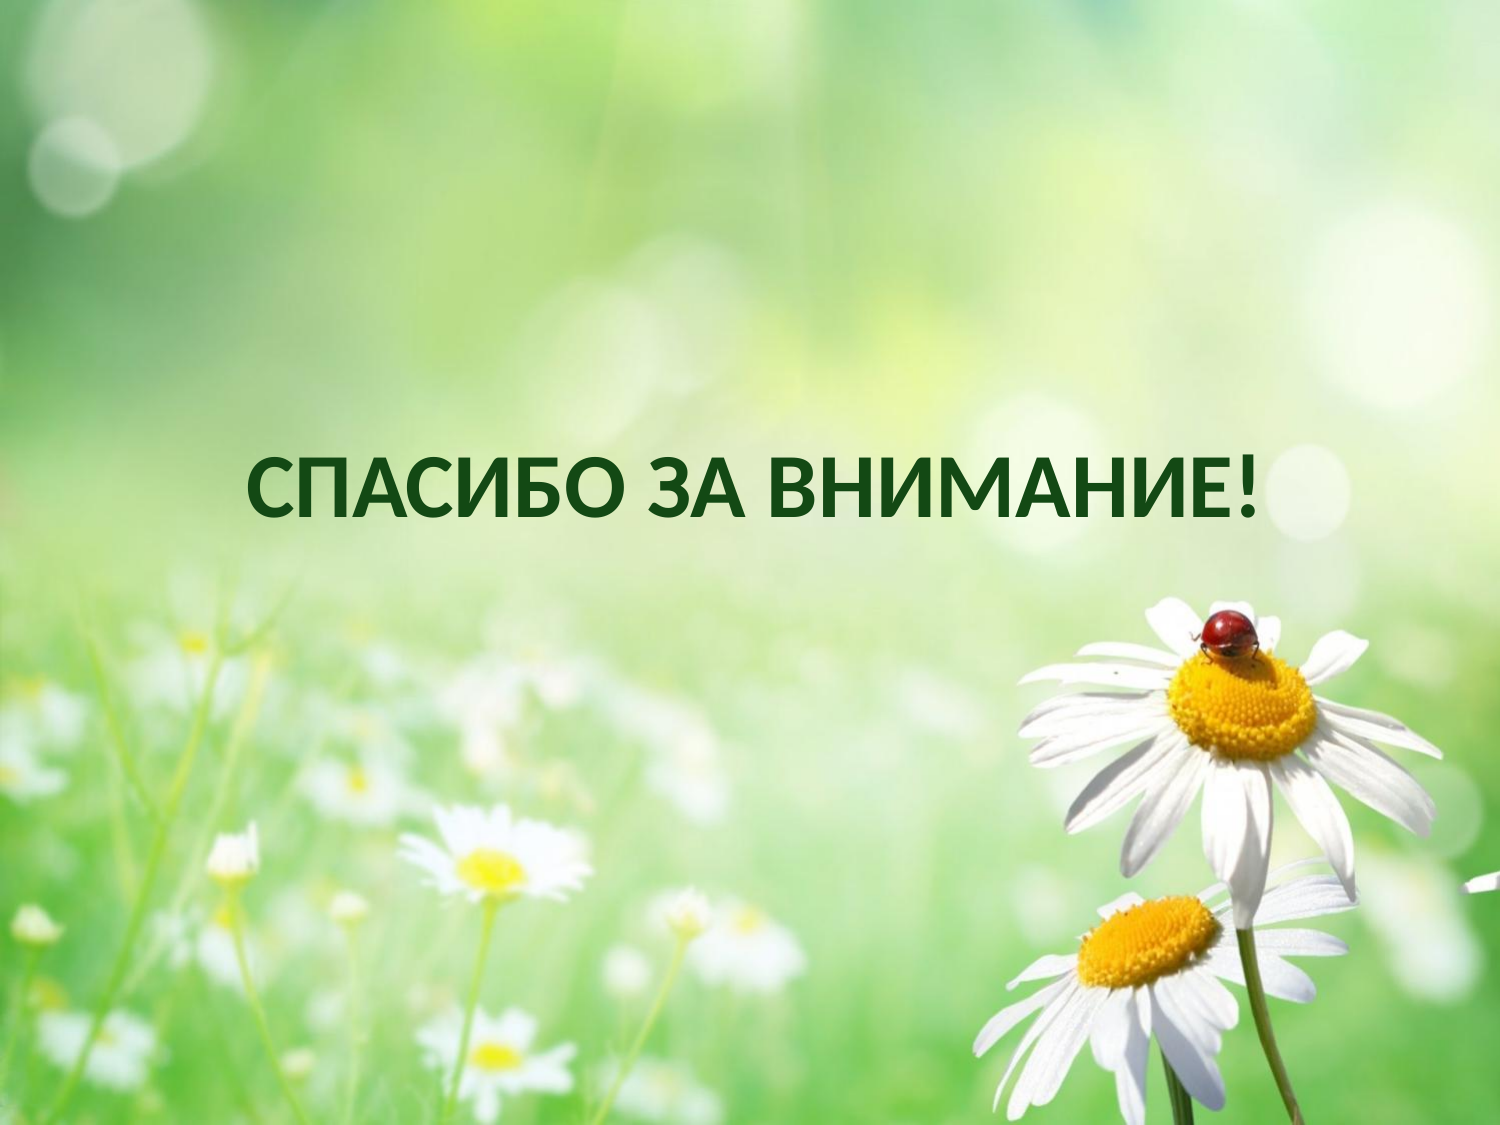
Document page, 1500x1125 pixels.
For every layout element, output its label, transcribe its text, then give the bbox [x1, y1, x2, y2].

title СПАСИБО ЗА ВНИМАНИЕ! [175, 386, 1336, 575]
picture [0, 0, 1500, 1125]
